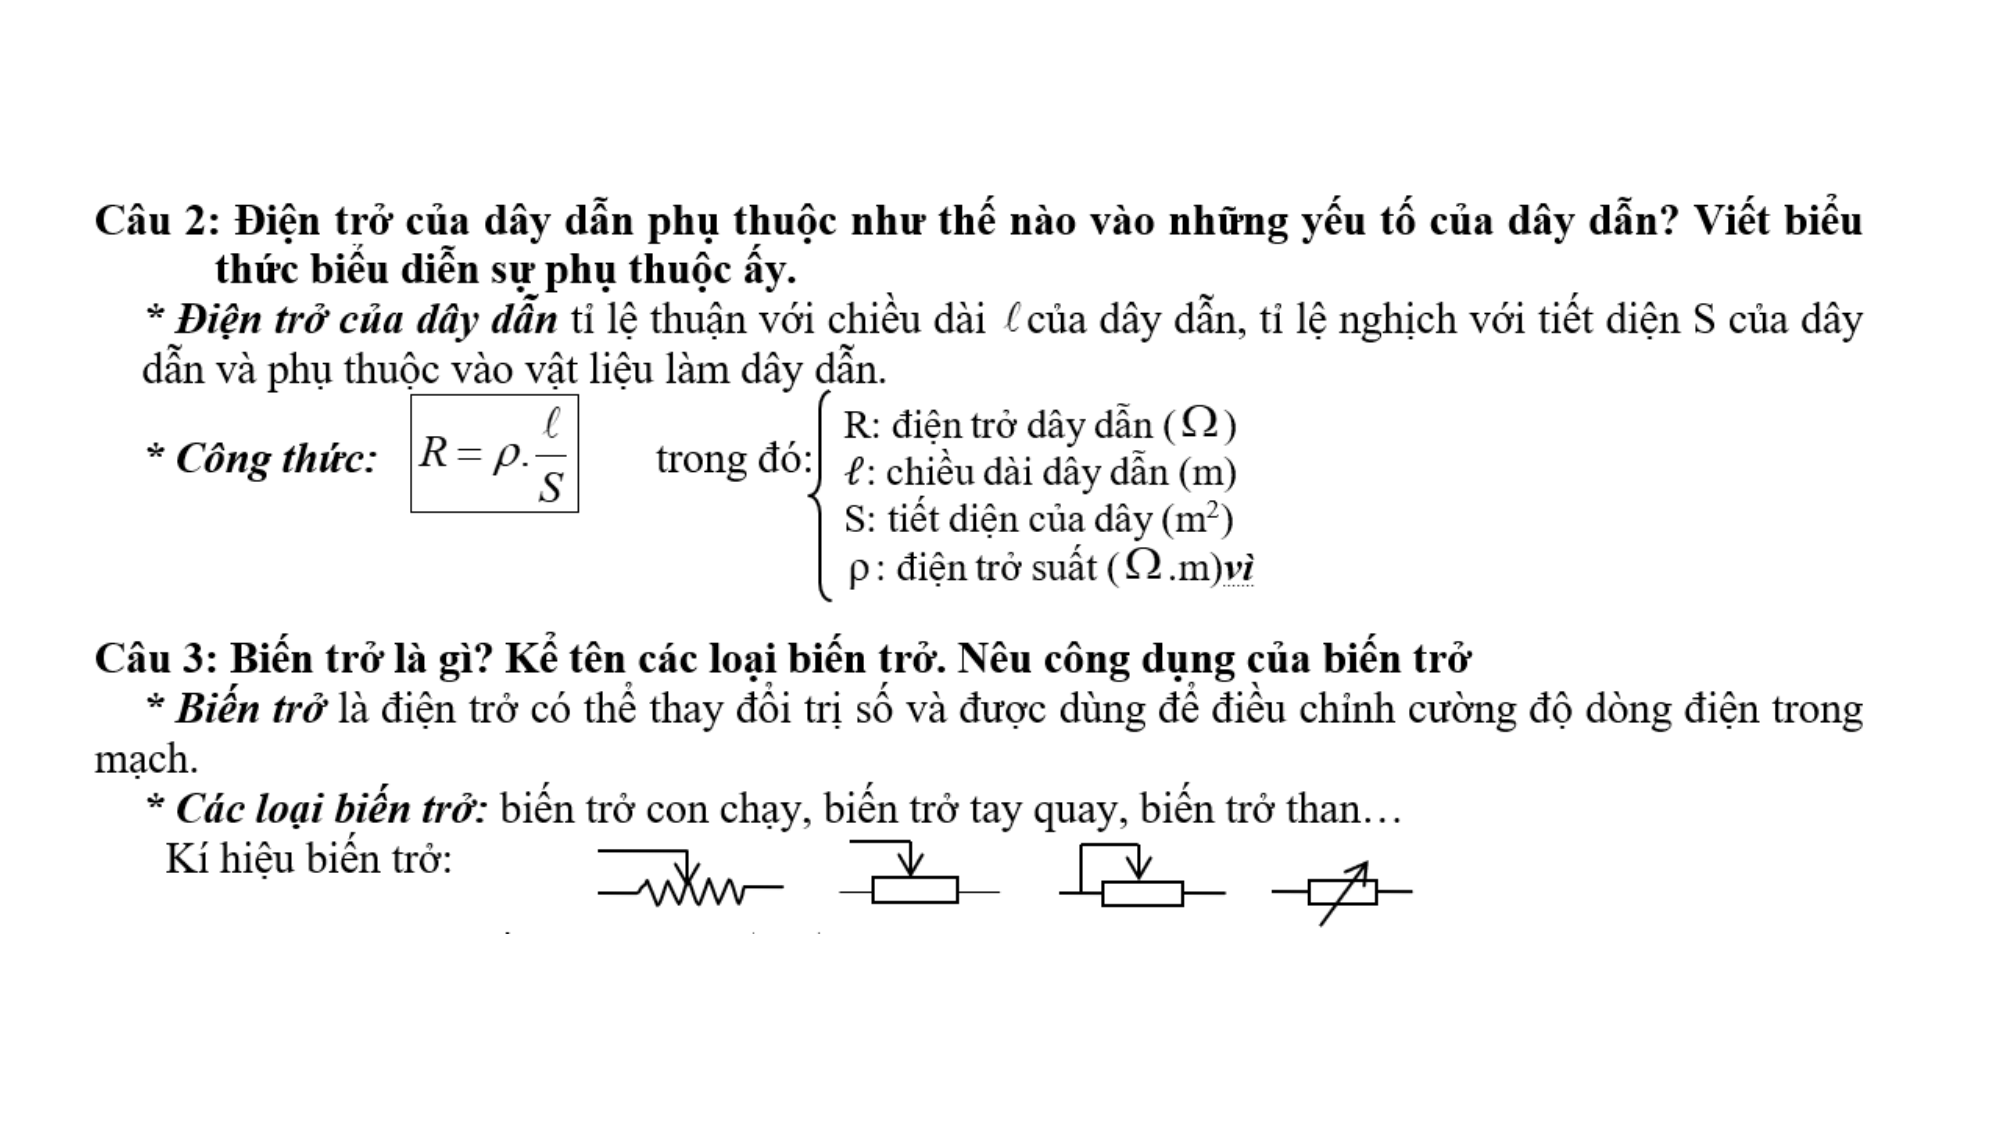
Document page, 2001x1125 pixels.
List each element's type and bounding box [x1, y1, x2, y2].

picture [76, 191, 1924, 934]
